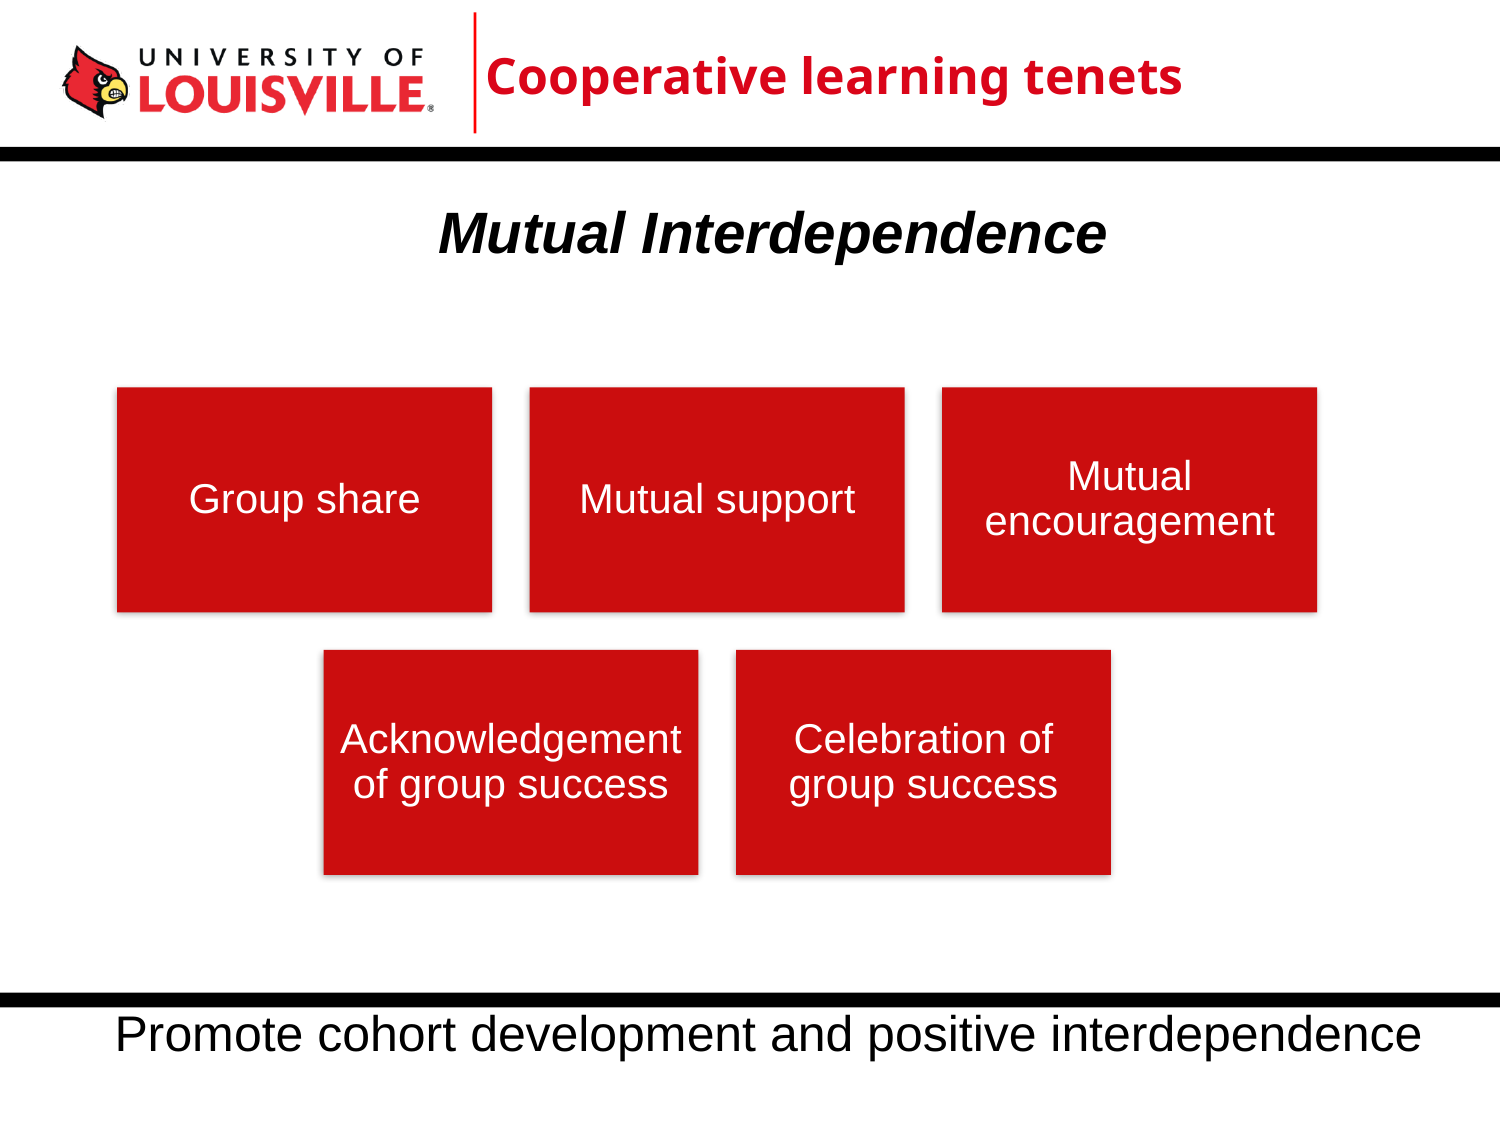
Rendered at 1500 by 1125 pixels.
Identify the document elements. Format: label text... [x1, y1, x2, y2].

text_box Mutual Interdependence [423, 187, 1124, 273]
picture [59, 42, 434, 122]
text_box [116, 287, 1318, 976]
text_box Promote cohort development and positive interdependence [37, 993, 1500, 1069]
text_box Cooperative learning tenets [471, 37, 1199, 113]
